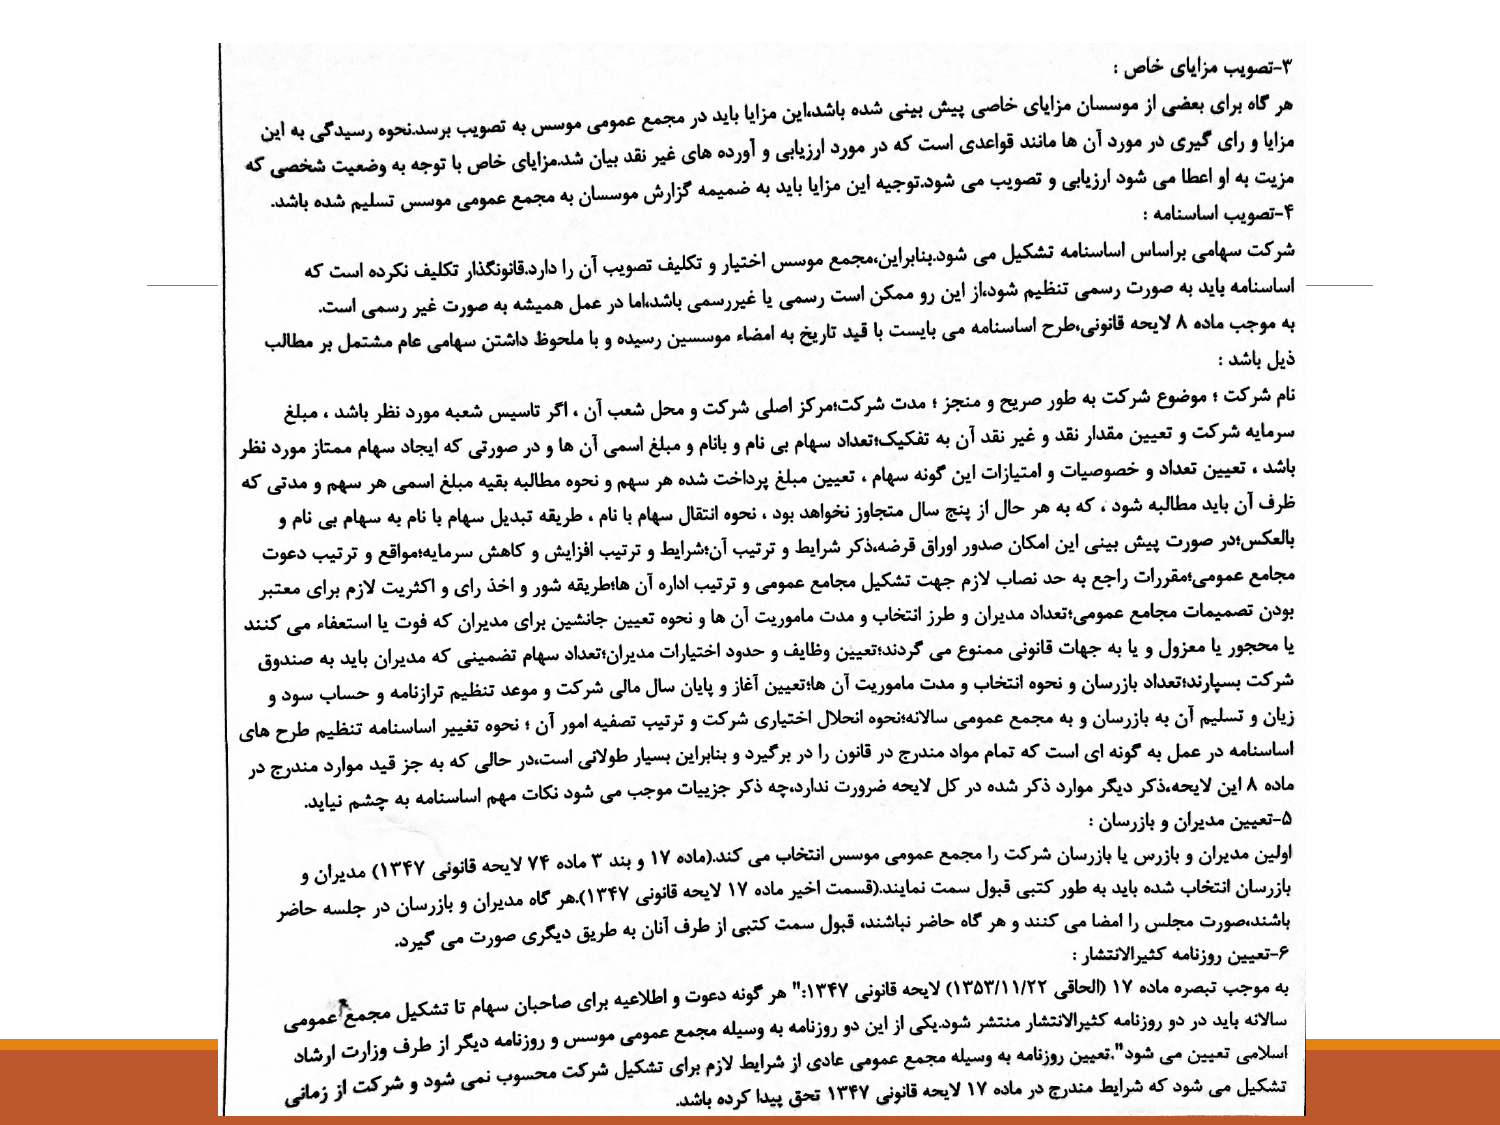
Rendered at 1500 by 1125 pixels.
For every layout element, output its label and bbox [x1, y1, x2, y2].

list [217, 43, 1306, 1117]
